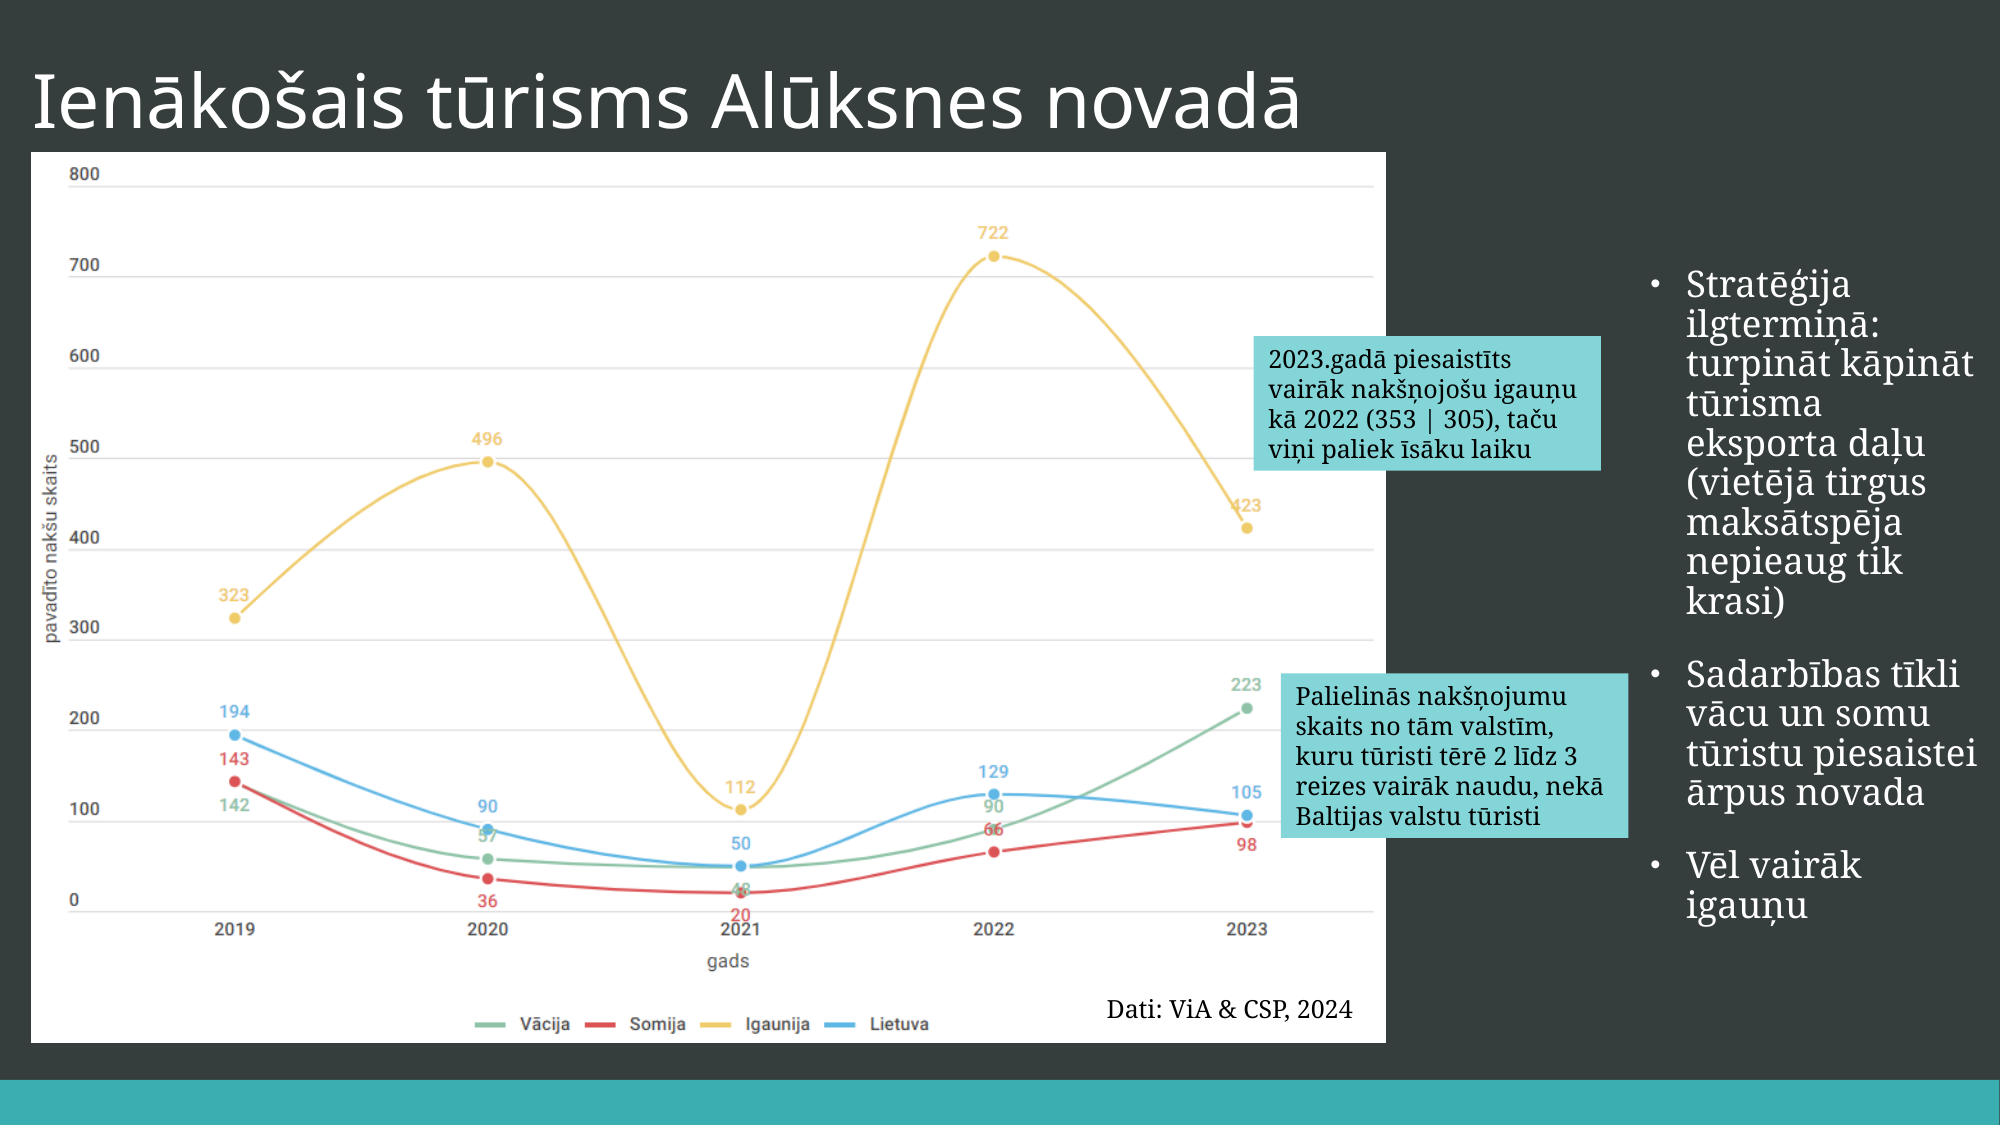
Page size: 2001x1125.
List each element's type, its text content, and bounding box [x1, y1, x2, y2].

text_box 2023.gadā piesaistīts vairāk nakšņojošu igauņu kā 2022 (353 | 305), taču viņi paliek īsāku laiku [1386, 336, 1601, 471]
text_box Ienākošais tūrisms Alūksnes novadā [17, 48, 1588, 153]
list Stratēģija ilgtermiņā: turpināt kāpināt tūrisma eksporta daļu (vietējā tirgus maksātspēja nepieaug tik krasi) Sadarbības tīkli vācu un somu tūristu piesaistei ārpus novada Vēl vairāk igauņu [1628, 258, 1999, 936]
text_box Palielinās nakšņojumu skaits no tām valstīm, kuru tūristi tērē 2 līdz 3 reizes vairāk naudu, nekā Baltijas valstu tūristi [1386, 673, 1629, 838]
picture [31, 152, 1386, 1043]
